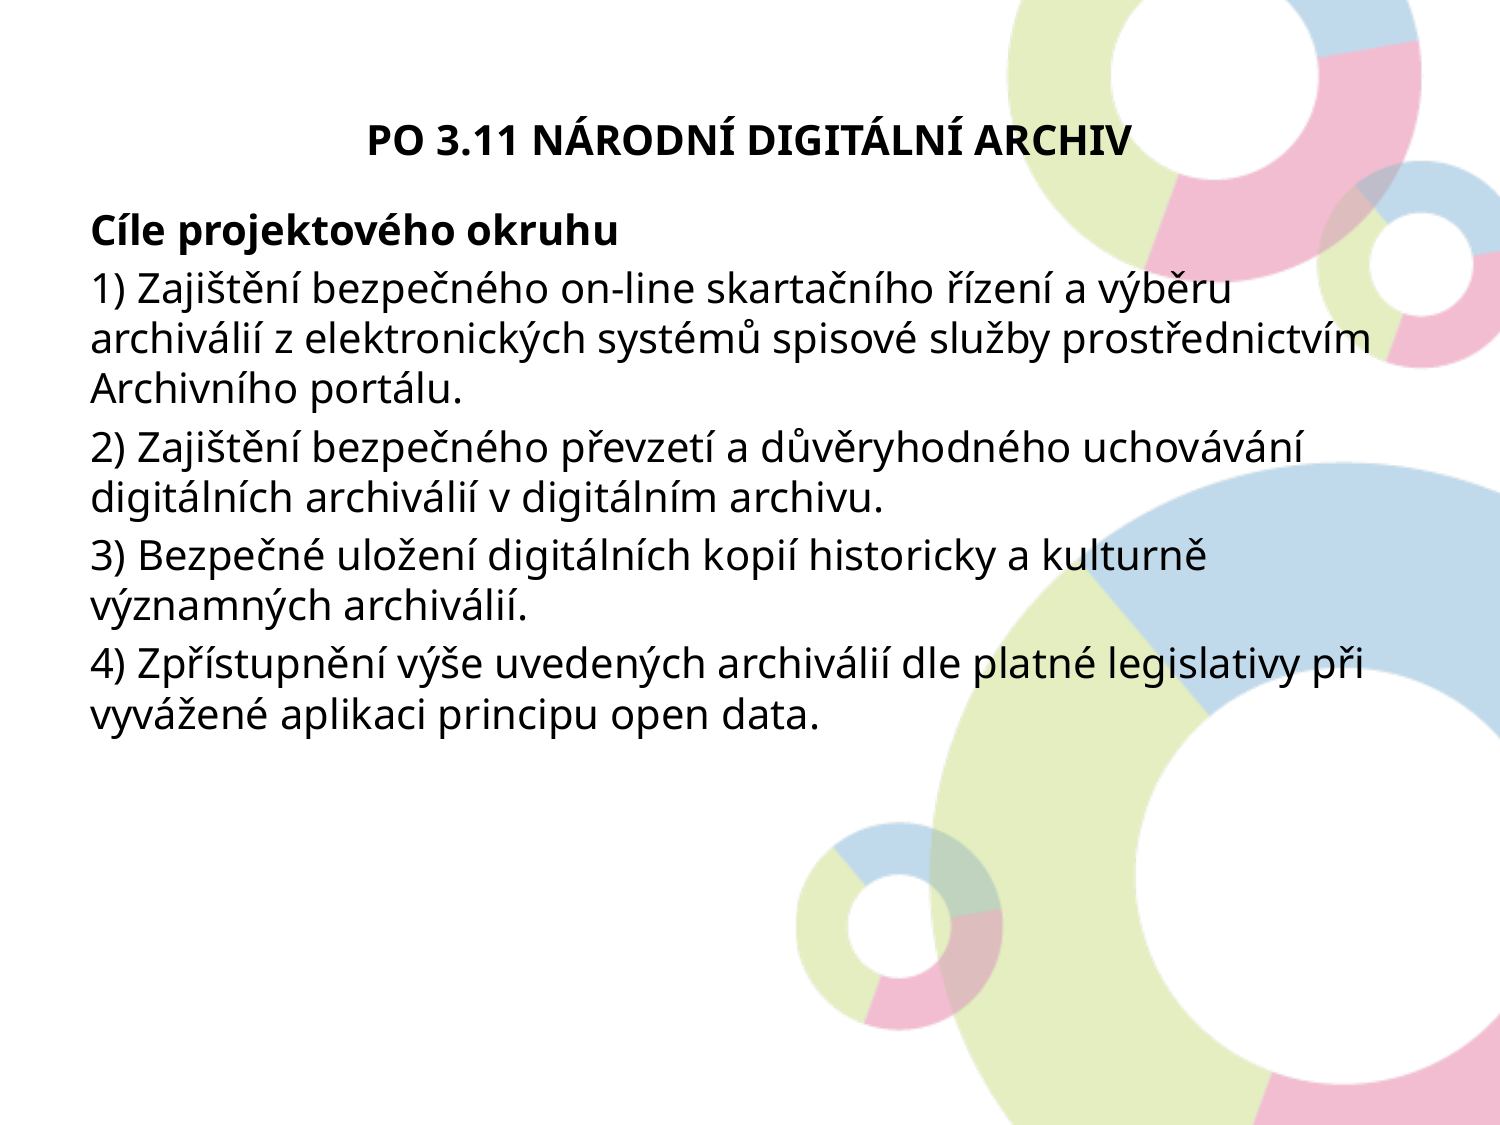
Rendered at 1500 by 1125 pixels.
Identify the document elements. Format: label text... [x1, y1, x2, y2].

title PO 3.11 Národní digitální archiv [75, 45, 1425, 195]
list Cíle projektového okruhu 1) Zajištění bezpečného on-line skartačního řízení a výběru archiválií z elektronických systémů spisové služby prostřednictvím Archivního portálu. 2) Zajištění bezpečného převzetí a důvěryhodného uchovávání digitálních archiválií v digitálním archivu. 3) Bezpečné uložení digitálních kopií historicky a kulturně významných archiválií. 4) Zpřístupnění výše uvedených archiválií dle platné legislativy při vyvážené aplikaci principu open data. [75, 195, 1425, 939]
